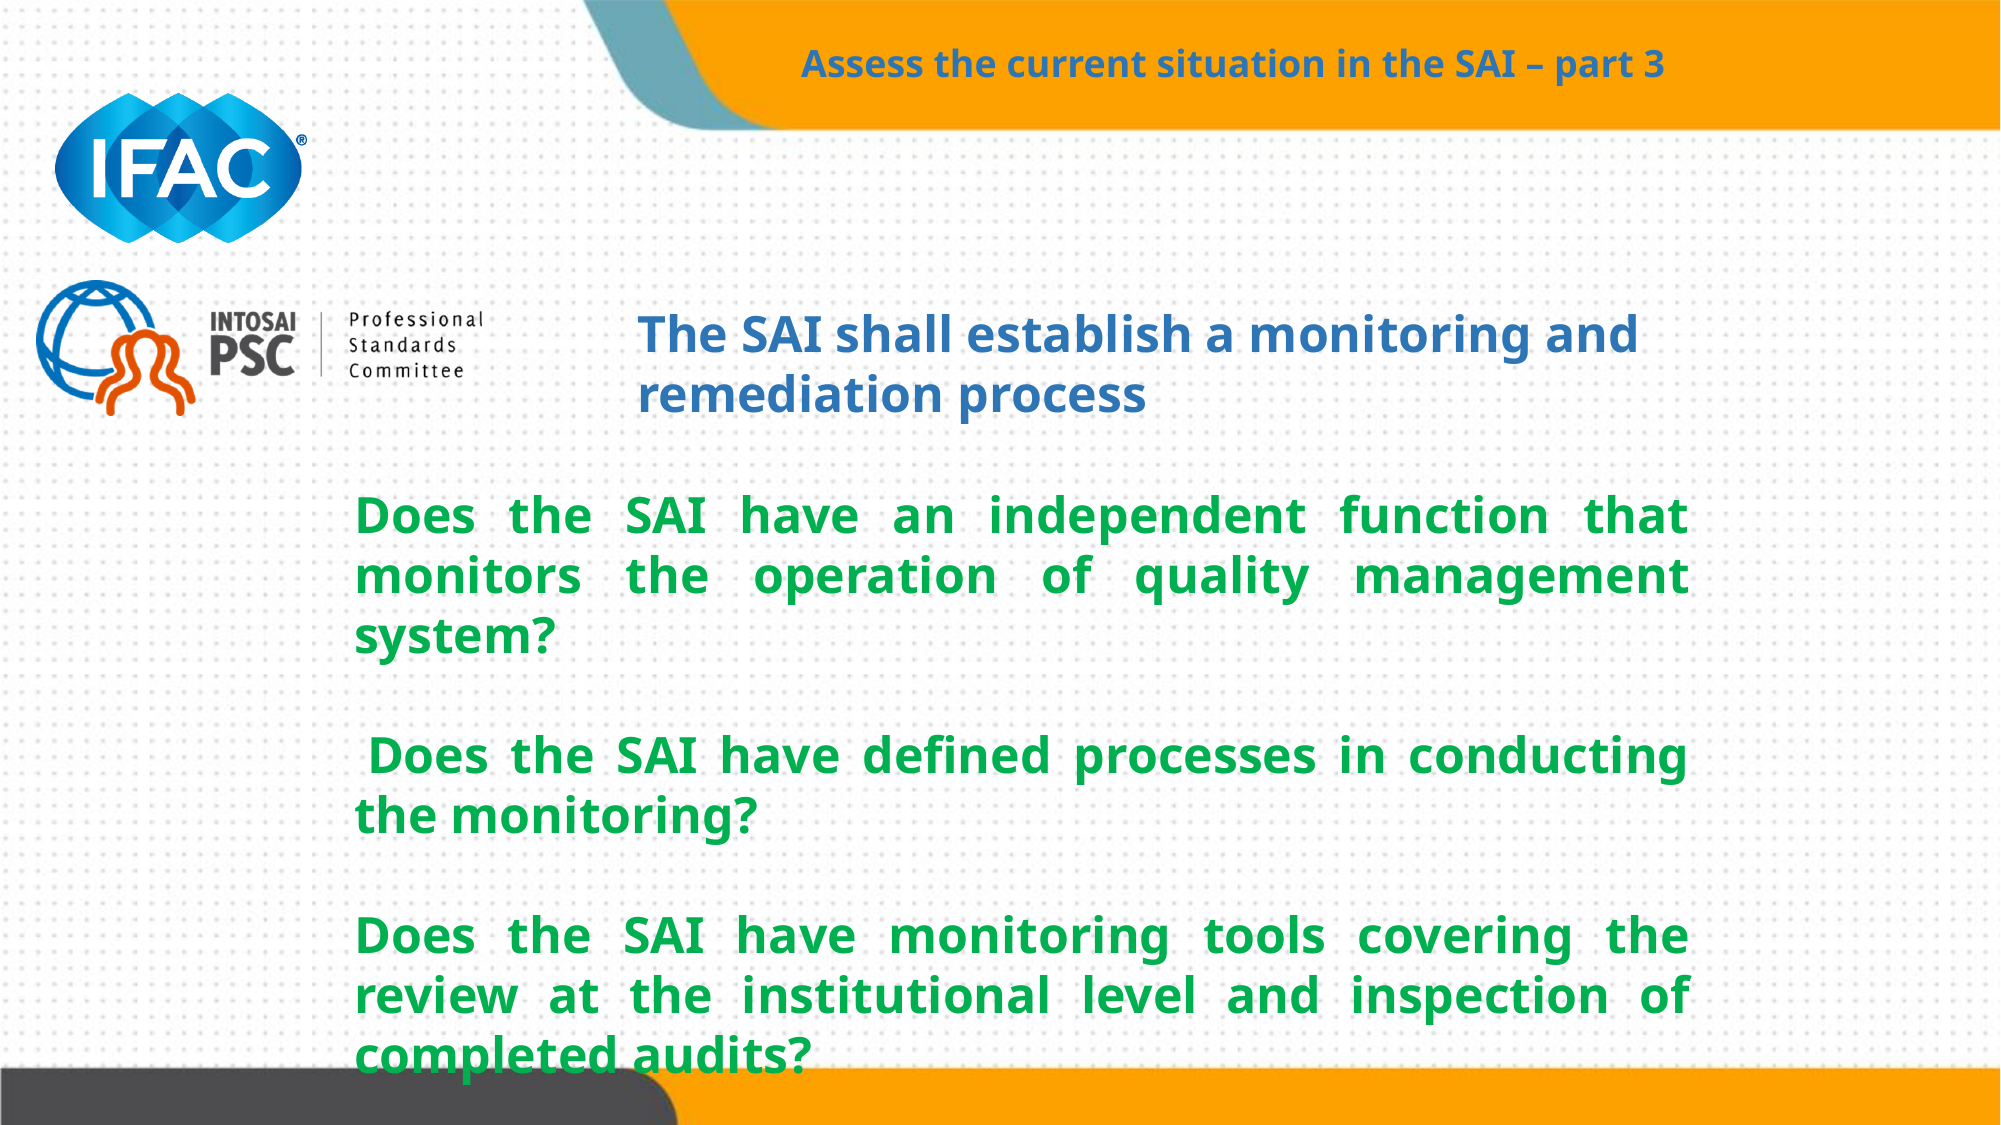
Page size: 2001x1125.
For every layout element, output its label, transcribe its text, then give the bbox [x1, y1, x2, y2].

text_box The SAI shall establish a monitoring and remediation process [622, 295, 1660, 430]
picture [0, 0, 2001, 1125]
text_box Assess the current situation in the SAI – part 3 [786, 32, 1787, 93]
text_box Does the SAI have an independent function that monitors the operation of quality management system? Does the SAI have defined processes in conducting the monitoring? Does the SAI have monitoring tools covering the review at the institutional level and inspection of completed audits? [339, 475, 1706, 1091]
